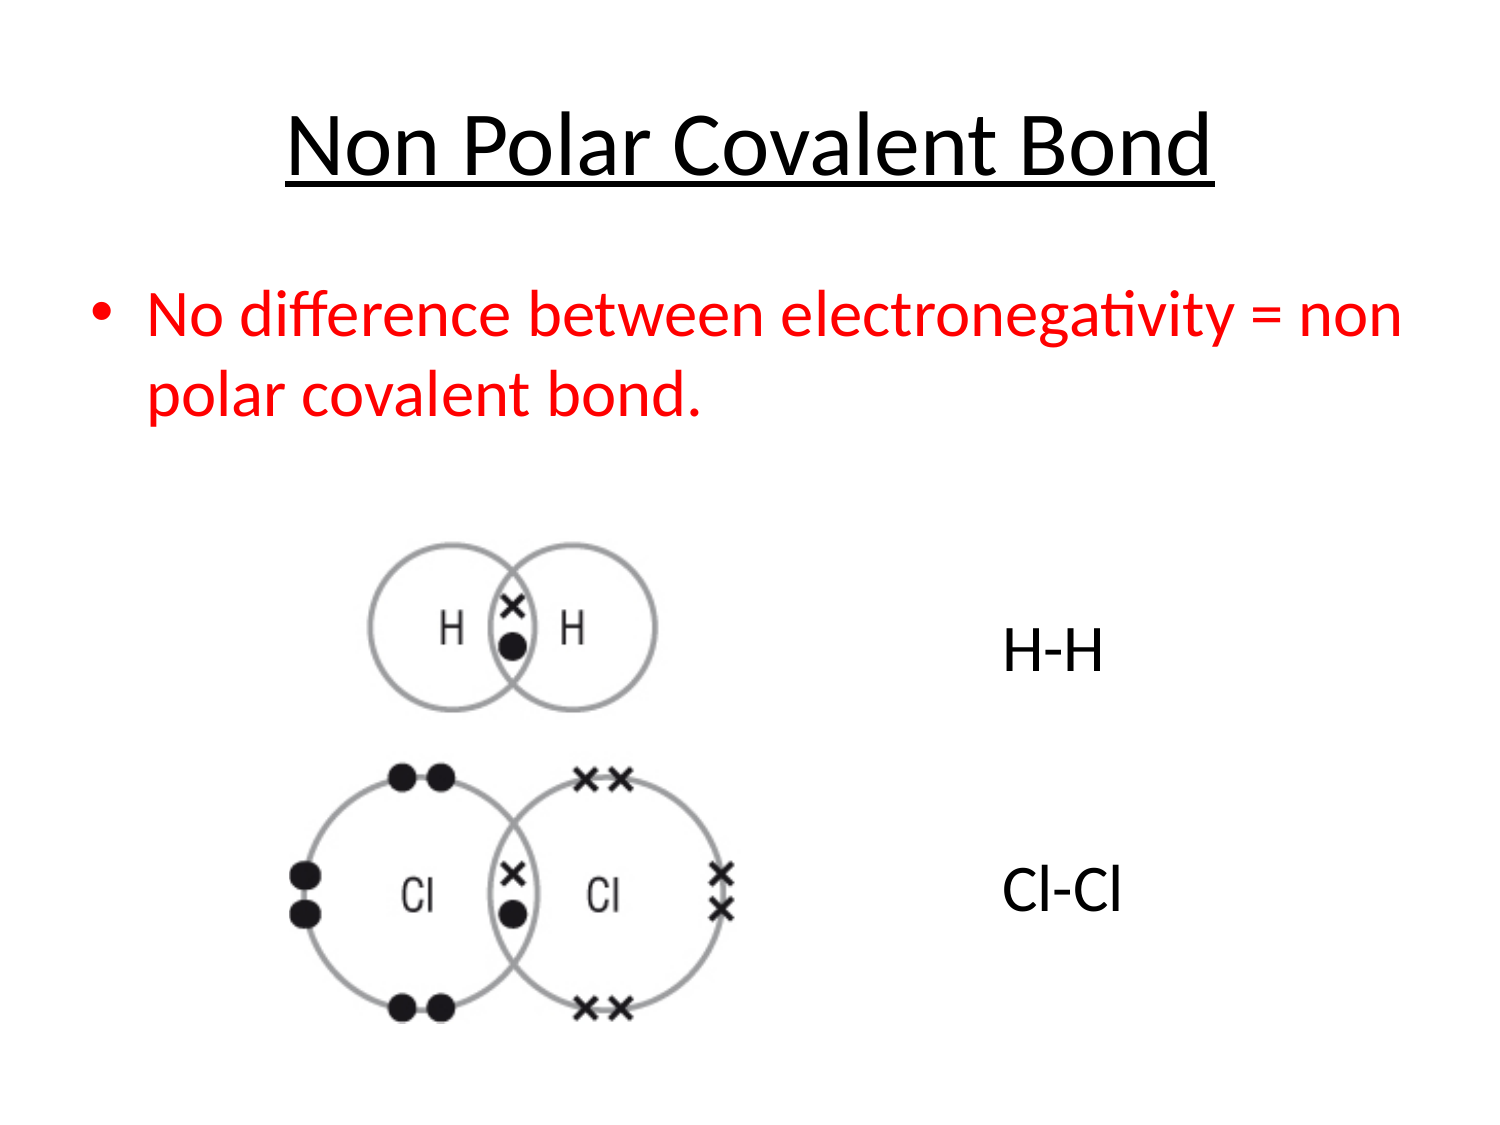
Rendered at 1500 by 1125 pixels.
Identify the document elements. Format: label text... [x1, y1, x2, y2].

list No difference between electronegativity = non polar covalent bond. [75, 262, 1425, 1005]
text_box H-H Cl-Cl [987, 597, 1139, 933]
picture [288, 538, 742, 1024]
title Non Polar Covalent Bond [75, 45, 1425, 233]
